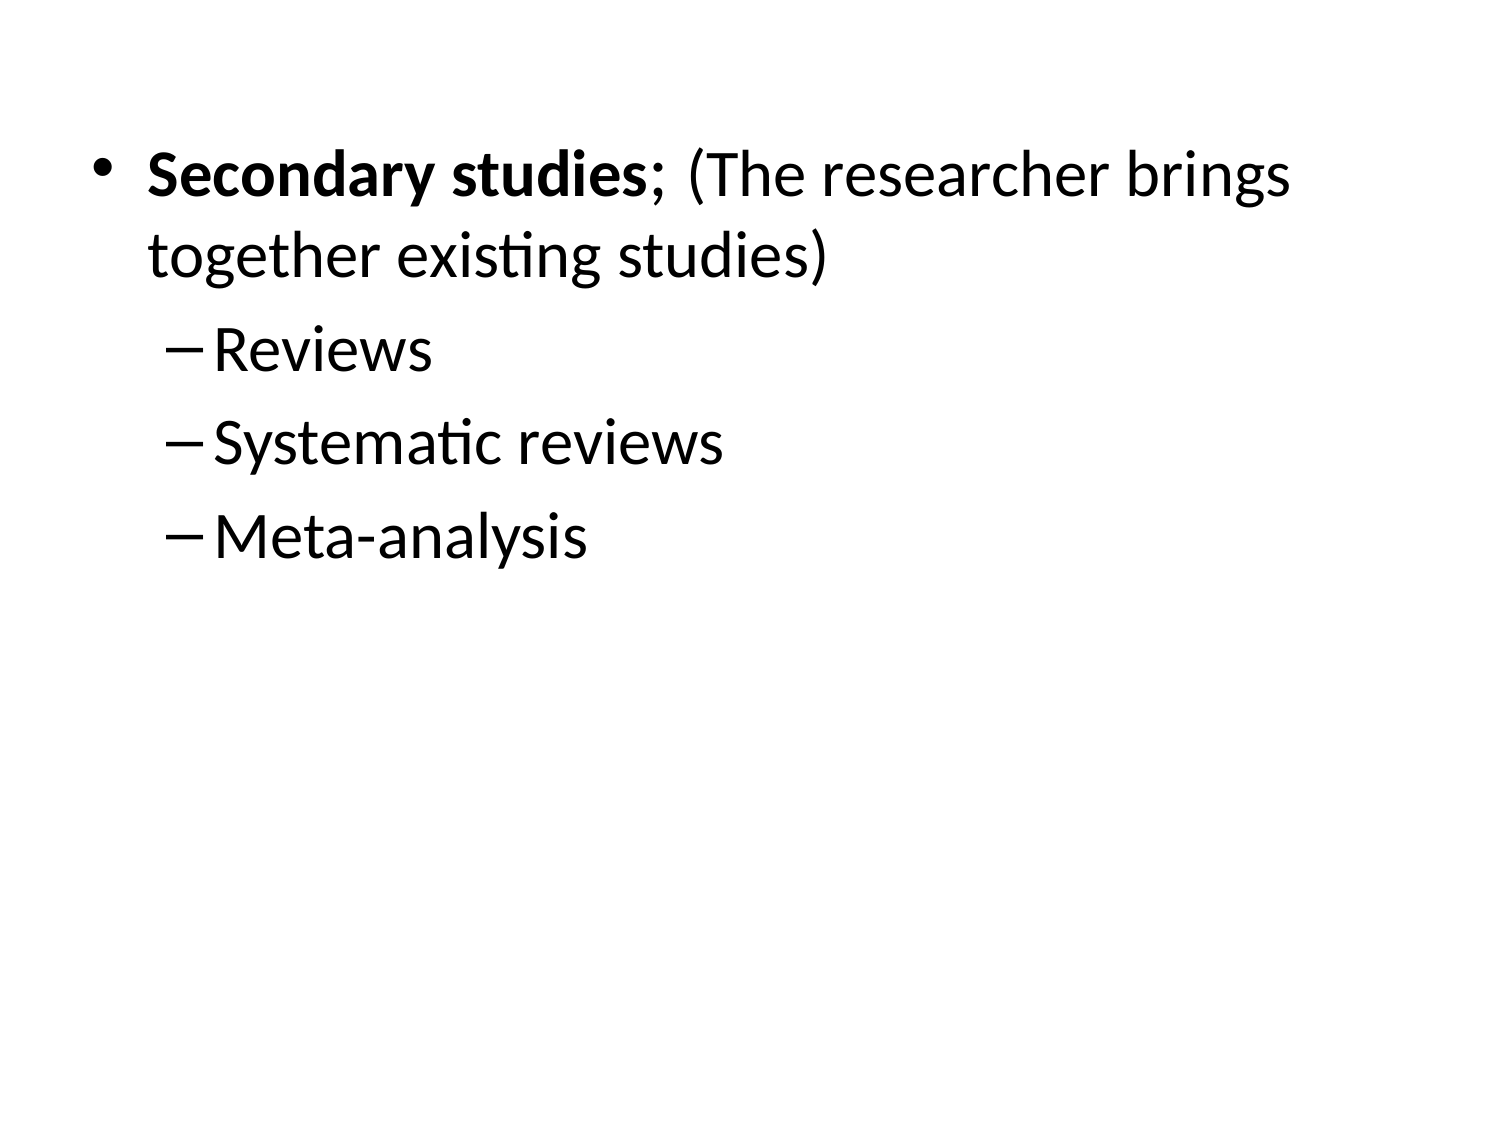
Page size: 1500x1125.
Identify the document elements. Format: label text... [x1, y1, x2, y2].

list Secondary studies; (The researcher brings together existing studies) Reviews Systematic reviews Meta-analysis [76, 113, 1427, 1041]
